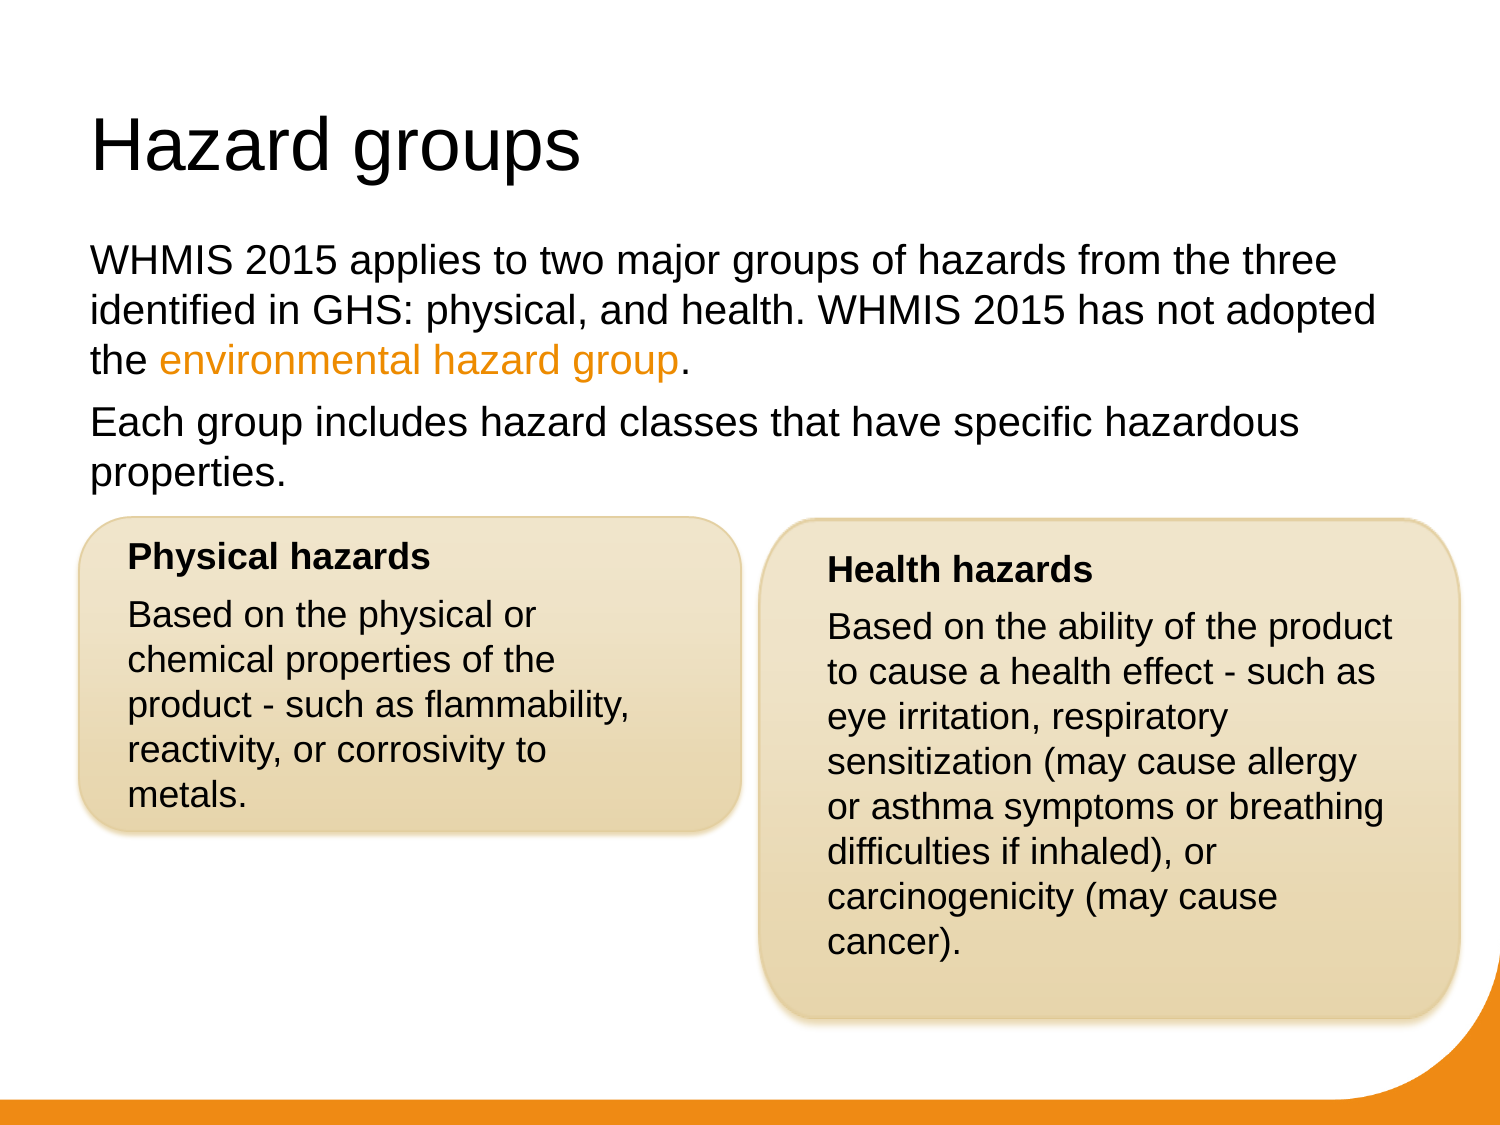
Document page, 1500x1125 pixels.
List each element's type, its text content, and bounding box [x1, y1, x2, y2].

picture [0, 0, 1500, 1125]
text_box WHMIS 2015 applies to two major groups of hazards from the three identified in GHS: physical, and health. WHMIS 2015 has not adopted the environmental hazard group. Each group includes hazard classes that have specific hazardous properties. [74, 224, 1425, 503]
title Hazard groups [74, 87, 1436, 256]
